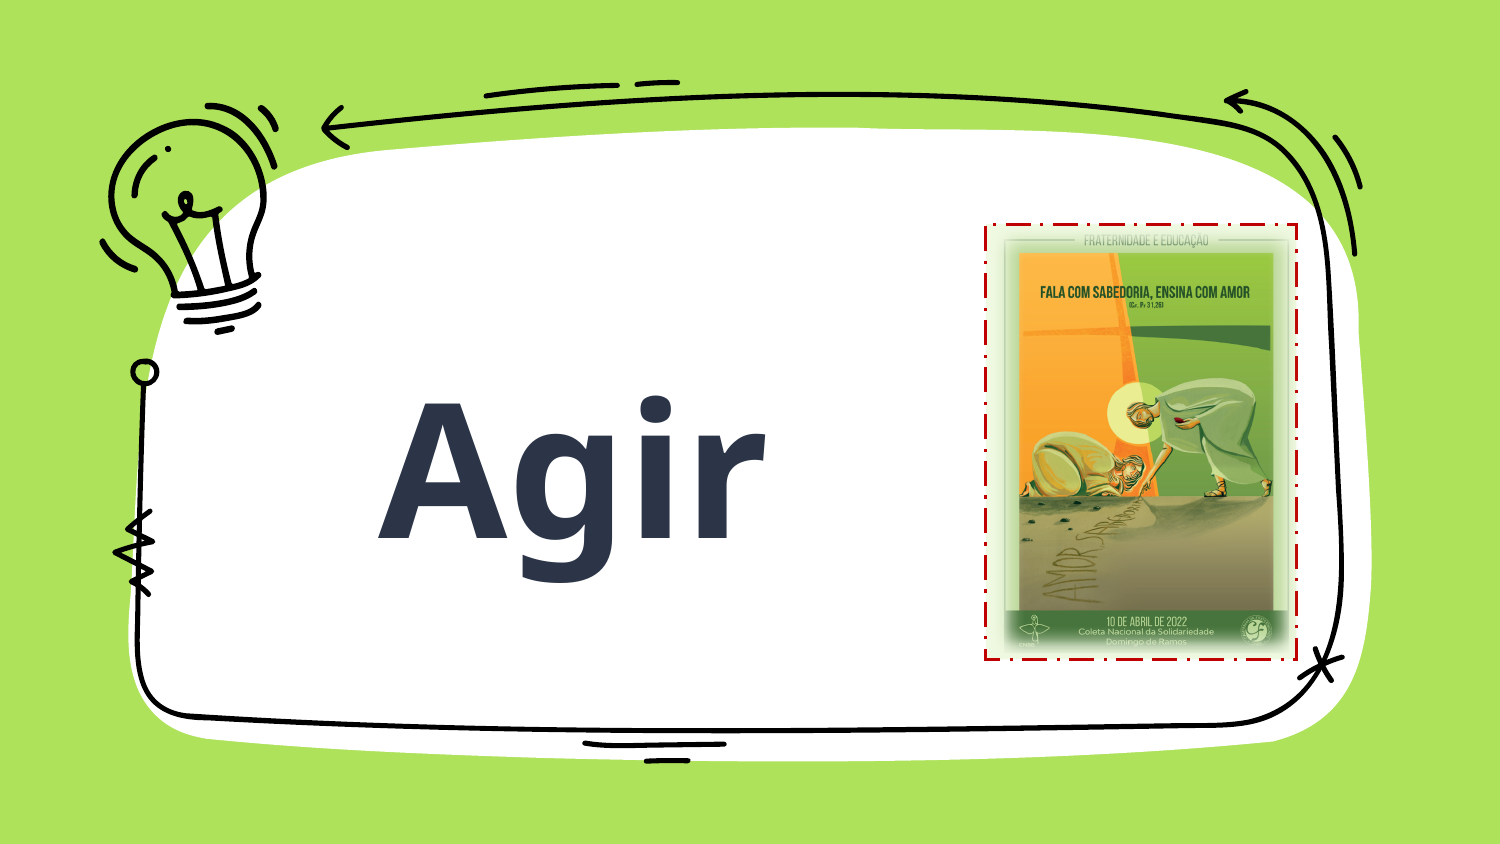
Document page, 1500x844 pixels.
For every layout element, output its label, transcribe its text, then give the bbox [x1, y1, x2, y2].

text_box Agir [228, 339, 969, 616]
picture [990, 223, 1302, 660]
